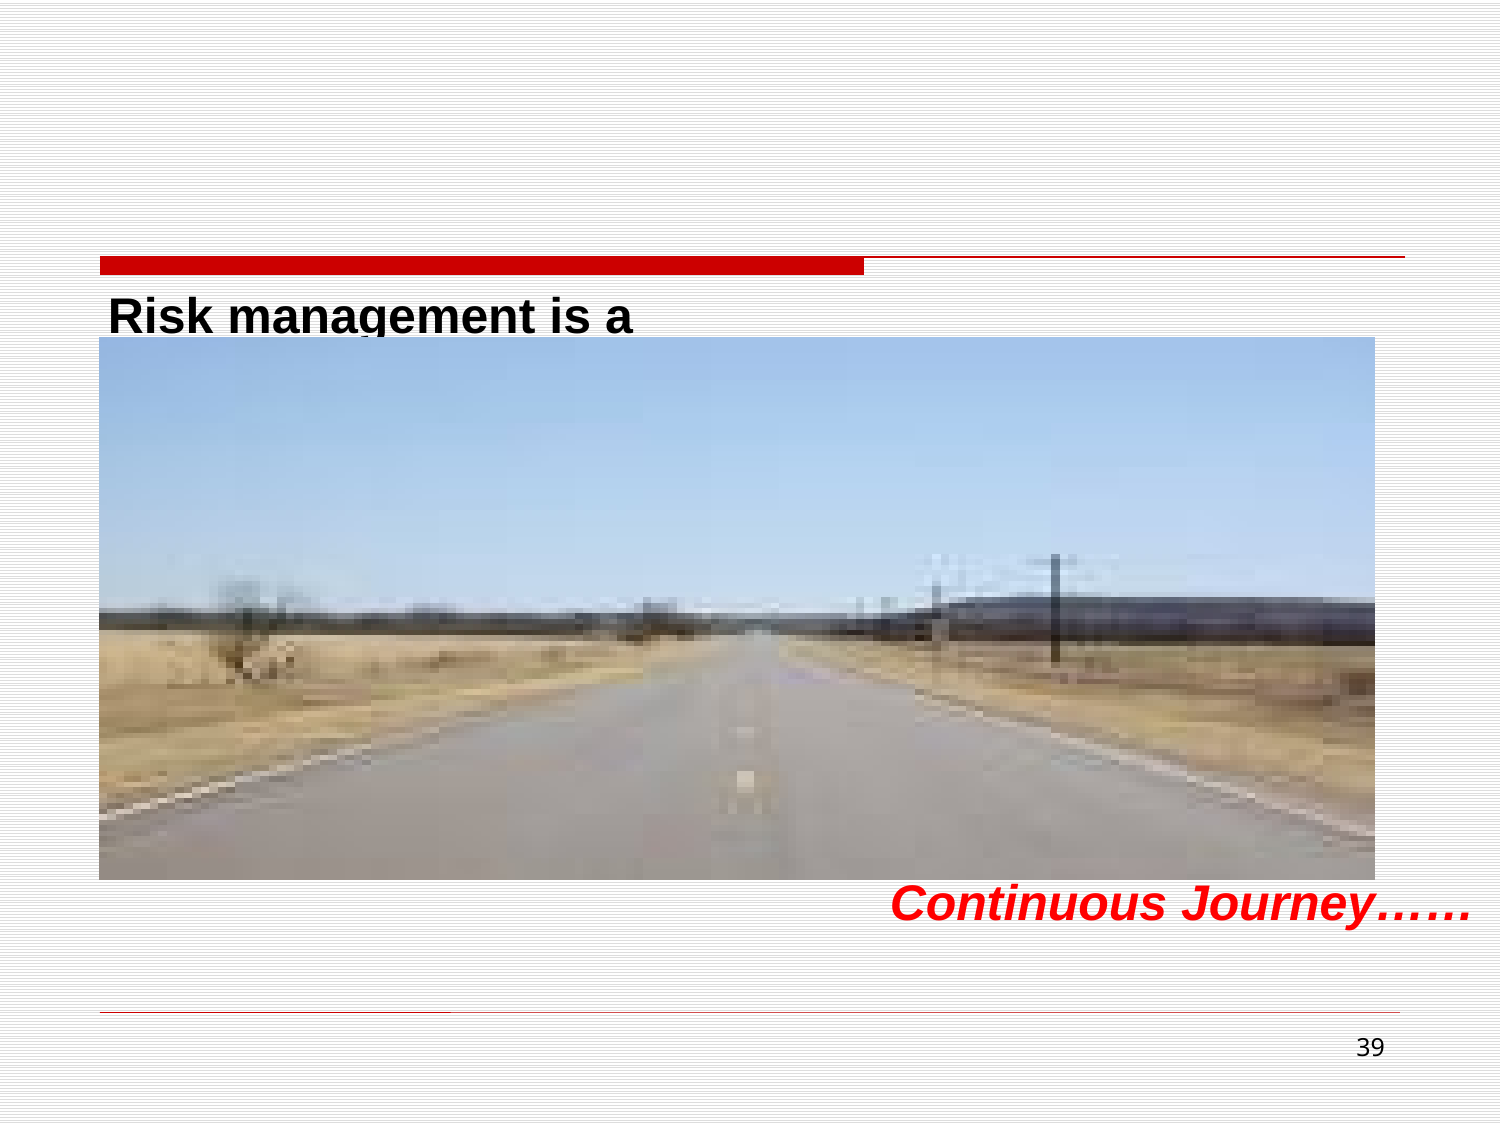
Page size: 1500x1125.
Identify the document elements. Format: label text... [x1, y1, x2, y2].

text_box Continuous Journey…… [875, 874, 1500, 963]
list Risk management is a [92, 287, 651, 376]
picture [99, 337, 1376, 880]
slide_number 39 [1074, 1024, 1401, 1103]
